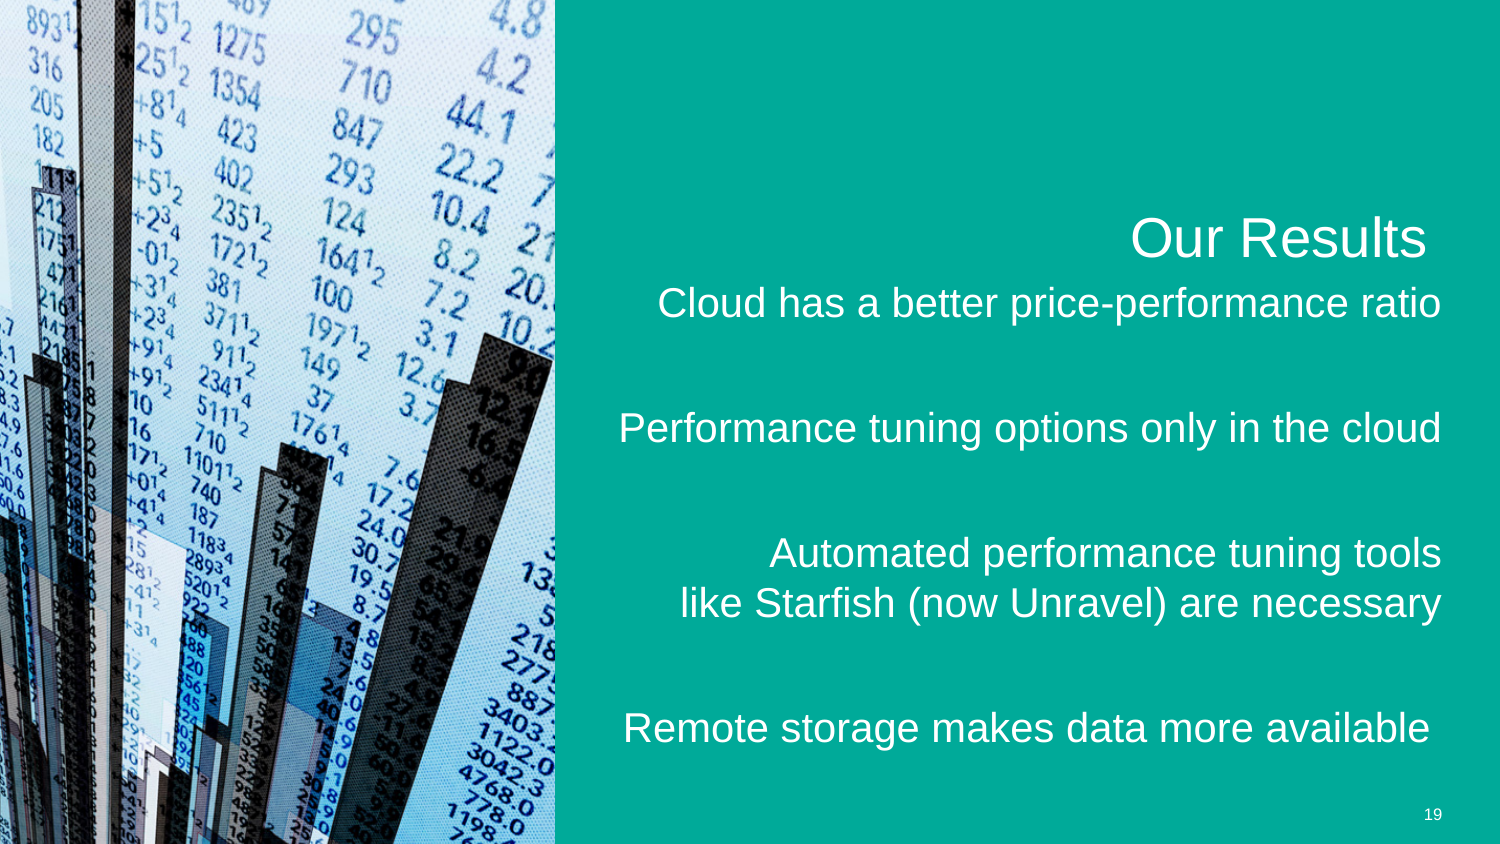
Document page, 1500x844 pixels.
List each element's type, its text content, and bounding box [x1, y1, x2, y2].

slide_number 19 [1358, 804, 1443, 825]
picture [0, 0, 555, 844]
list Cloud has a better price-performance ratio Performance tuning options only in the cloud Automated performance tuning tools like Starfish (now Unravel) are necessary Remote storage makes data more available [559, 268, 1443, 790]
title Our Results [559, 125, 1443, 268]
